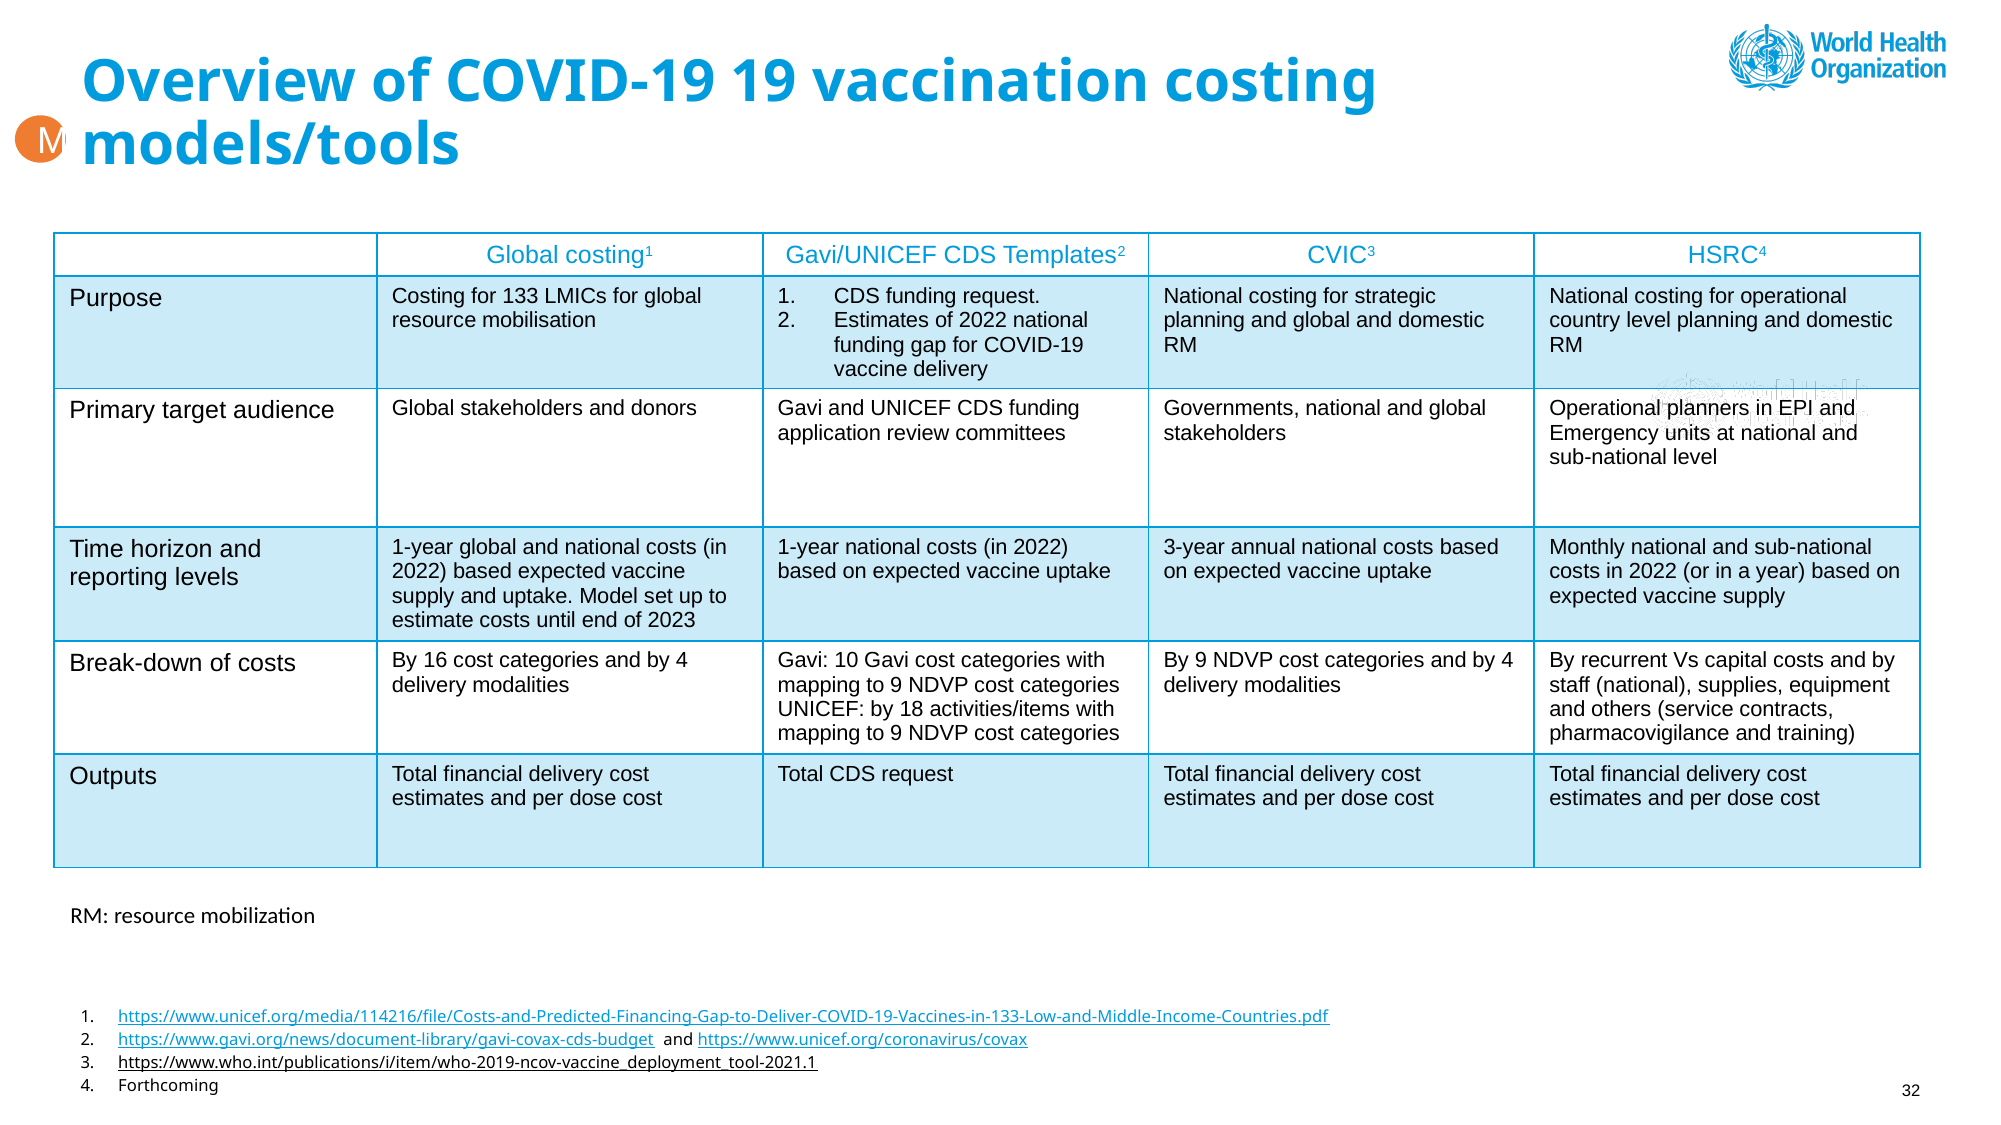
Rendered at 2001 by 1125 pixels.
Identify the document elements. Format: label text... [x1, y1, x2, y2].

table_header [55, 234, 376, 275]
table_cell Total financial delivery cost estimates and per dose cost [1149, 755, 1533, 867]
table_cell Global stakeholders and donors [378, 389, 762, 526]
picture [1674, 0, 2000, 115]
table_header HSRC4 [1535, 234, 1919, 275]
table_cell Outputs [55, 755, 376, 867]
table_cell Total financial delivery cost estimates and per dose cost [378, 755, 762, 867]
text_box RM: resource mobilization [55, 893, 331, 964]
table_cell Monthly national and sub-national costs in 2022 (or in a year) based on expected vaccine supply [1535, 528, 1919, 640]
table_cell 1-year national costs (in 2022) based on expected vaccine uptake [764, 528, 1148, 640]
table_cell Gavi and UNICEF CDS funding application review committees [764, 389, 1148, 526]
table_header CVIC3 [1149, 234, 1533, 275]
table_cell Governments, national and global stakeholders [1149, 389, 1533, 526]
table_cell Purpose [55, 277, 376, 388]
table_cell 3-year annual national costs based on expected vaccine uptake [1149, 528, 1533, 640]
title Overview of COVID-19 19 vaccination costing models/tools [78, 59, 1792, 178]
table_cell By recurrent Vs capital costs and by staff (national), supplies, equipment and others (service contracts, pharmacovigilance and training) [1535, 642, 1919, 753]
table_cell Gavi: 10 Gavi cost categories with mapping to 9 NDVP cost categories UNICEF: by 18 activities/items with mapping to 9 NDVP cost categories [764, 642, 1148, 753]
table_cell By 16 cost categories and by 4 delivery modalities [378, 642, 762, 753]
table_cell Time horizon and reporting levels [55, 528, 376, 640]
table_cell By 9 NDVP cost categories and by 4 delivery modalities [1149, 642, 1533, 753]
slide_number 32 [1872, 1079, 1921, 1109]
table_cell National costing for operational country level planning and domestic RM [1535, 277, 1919, 388]
picture [1792, 54, 1796, 67]
table_cell Costing for 133 LMICs for global resource mobilisation [378, 277, 762, 388]
table_cell Total financial delivery cost estimates and per dose cost [1535, 755, 1919, 867]
table_cell National costing for strategic planning and global and domestic RM [1149, 277, 1533, 388]
table_header Gavi/UNICEF CDS Templates2 [764, 234, 1148, 275]
table_cell 1-year global and national costs (in 2022) based expected vaccine supply and uptake. Model set up to estimate costs until end of 2023 [378, 528, 762, 640]
table_cell Primary target audience [55, 389, 376, 526]
text_box https://www.unicef.org/media/114216/file/Costs-and-Predicted-Financing-Gap-to-Deliver-COVID-19-Vaccines-in-133-Low-and-Middle-Income-Countries.pdf https://www.gavi.org/news/document-library/gavi-covax-cds-budget and https://www.unicef.org/coronavirus/covax https://www.who.int/publications/i/item/who-2019-ncov-vaccine_deployment_tool-2021.1 Forthcoming [65, 998, 1446, 1102]
table_cell Break-down of costs [55, 642, 376, 753]
text_box M [13, 114, 68, 164]
table_cell Operational planners in EPI and Emergency units at national and sub-national level [1535, 389, 1919, 526]
table_header Global costing1 [378, 234, 762, 275]
table_cell Total CDS request [764, 755, 1148, 867]
table_cell CDS funding request. Estimates of 2022 national funding gap for COVID-19 vaccine delivery [764, 277, 1148, 388]
